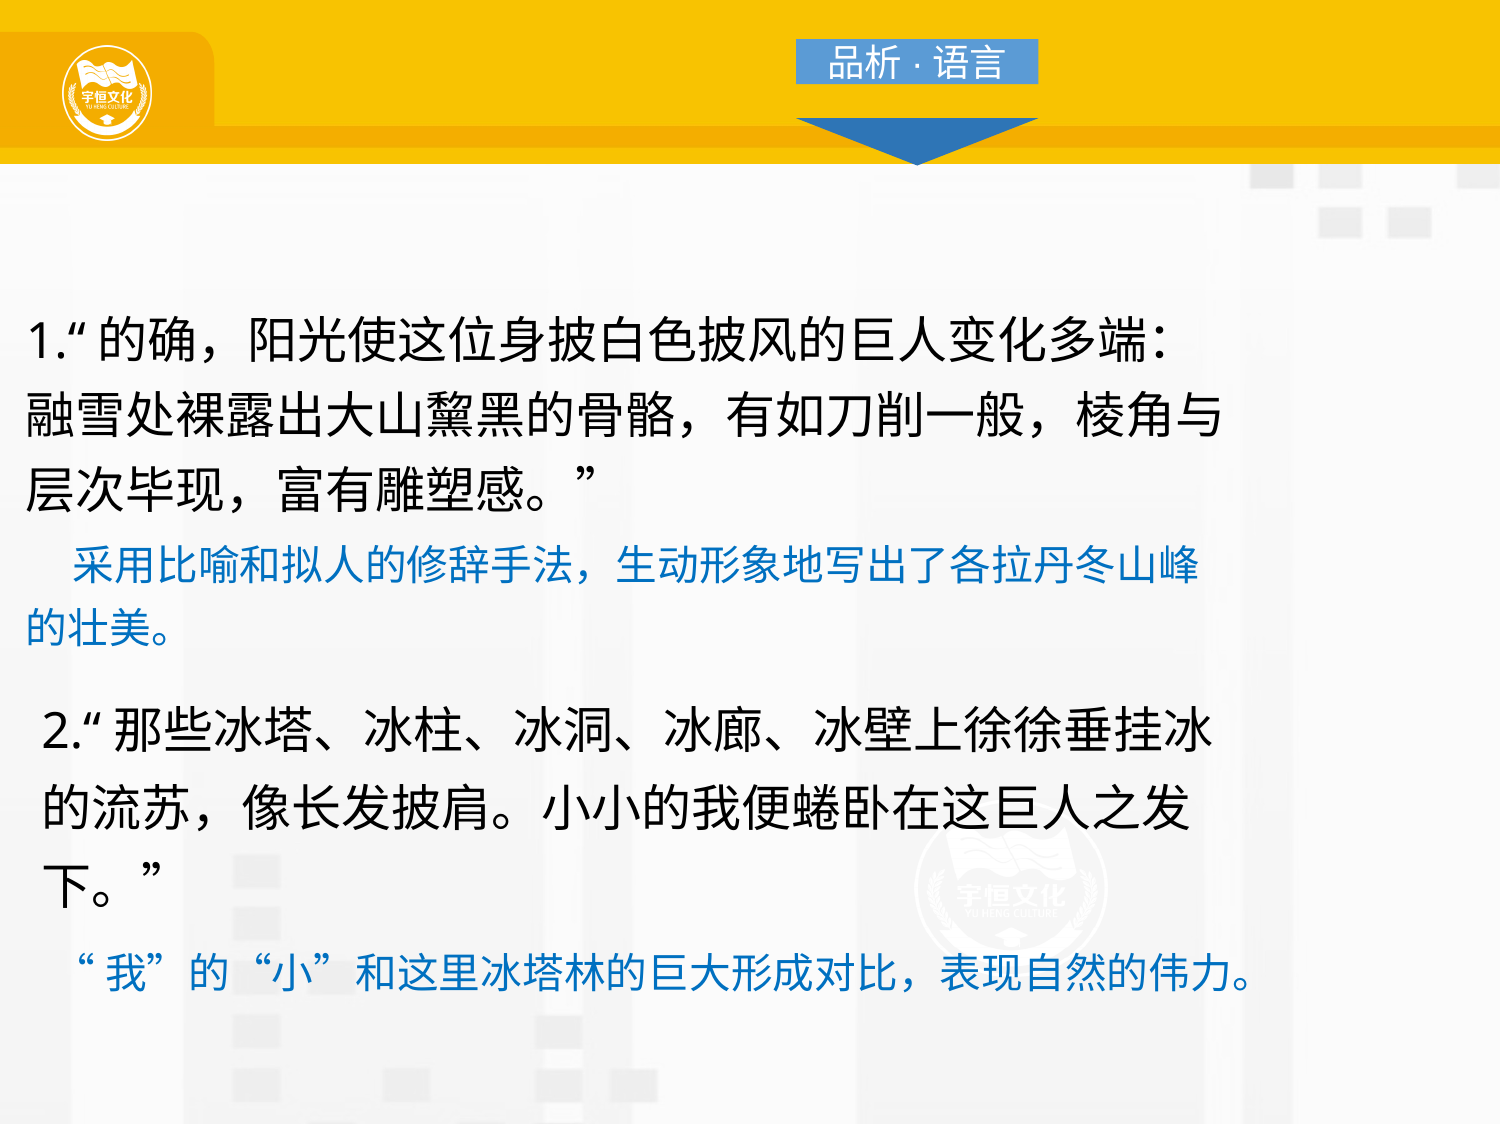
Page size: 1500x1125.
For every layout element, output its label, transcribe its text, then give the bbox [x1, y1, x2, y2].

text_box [796, 38, 1039, 166]
text_box 1.“的确，阳光使这位身披白色披风的巨人变化多端：融雪处裸露出大山黧黑的骨骼，有如刀削一般，棱角与层次毕现，富有雕塑感。” 采用比喻和拟人的修辞手法，生动形象地写出了各拉丹冬山峰的壮美。 [11, 285, 1251, 652]
text_box 2.“那些冰塔、冰柱、冰洞、冰廊、冰壁上徐徐垂挂冰的流苏，像长发披肩。小小的我便蜷卧在这巨人之发下。” [26, 672, 1251, 922]
text_box “我”的“小”和这里冰塔林的巨大形成对比，表现自然的伟力。 [38, 923, 1251, 1004]
picture [0, 0, 1500, 1124]
